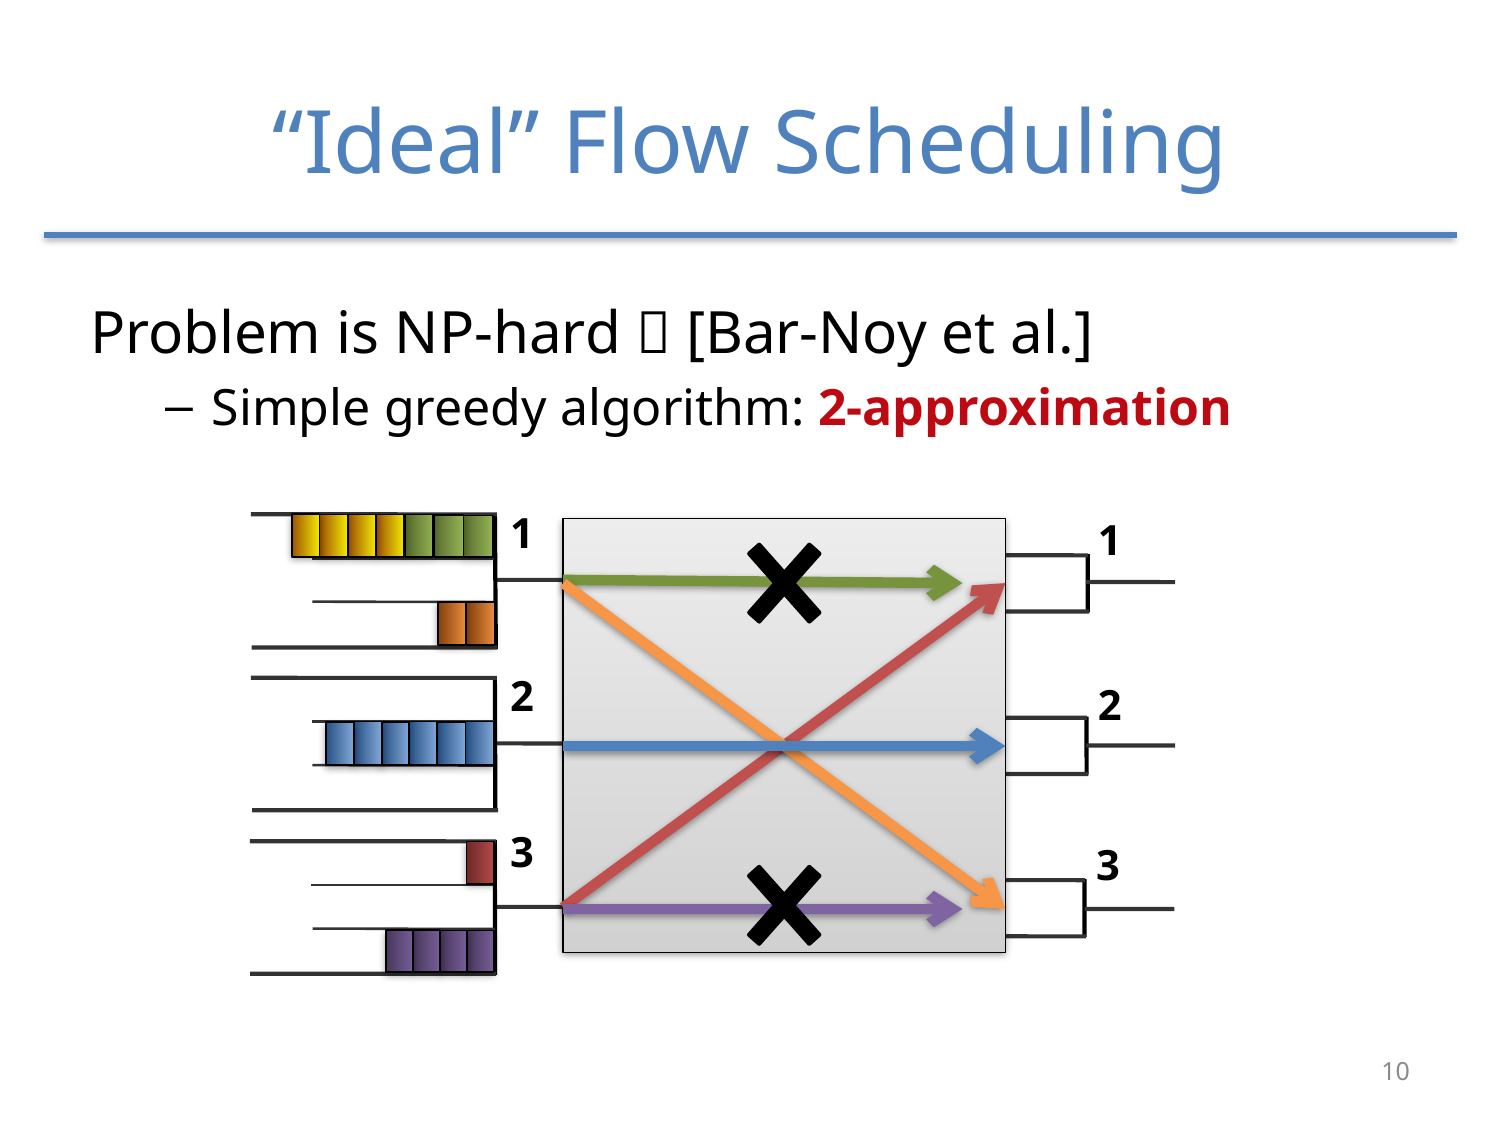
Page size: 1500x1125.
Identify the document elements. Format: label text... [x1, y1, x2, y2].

title “Ideal” Flow Scheduling [75, 45, 1425, 233]
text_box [562, 752, 1006, 910]
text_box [249, 499, 1176, 976]
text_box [325, 721, 466, 766]
list Problem is NP-hard  [Bar-Noy et al.] Simple greedy algorithm: 2-approximation [75, 287, 1425, 1005]
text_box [562, 582, 1006, 745]
slide_number 10 [1074, 1042, 1425, 1103]
